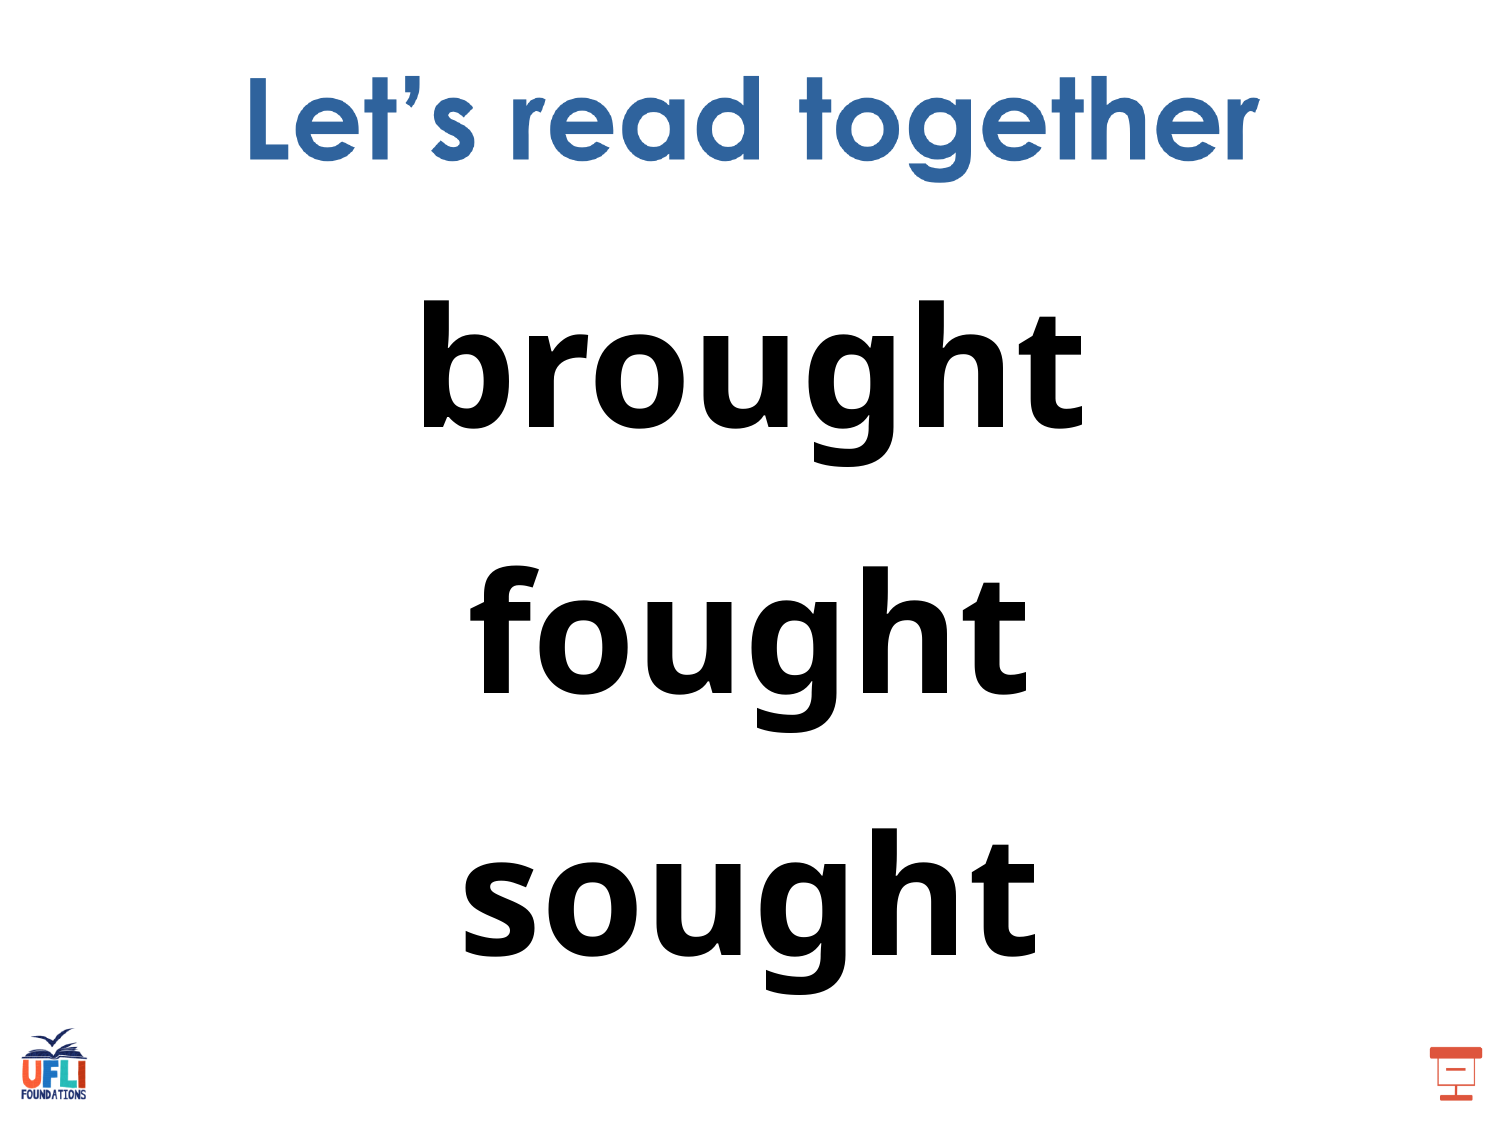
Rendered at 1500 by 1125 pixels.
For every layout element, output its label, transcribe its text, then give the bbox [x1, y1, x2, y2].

text_box brought [0, 276, 1500, 437]
picture [0, 437, 1500, 541]
text_box fought [0, 541, 1500, 703]
picture [0, 0, 1500, 276]
picture [0, 965, 1500, 1125]
picture [0, 703, 1500, 804]
text_box sought [0, 804, 1500, 965]
